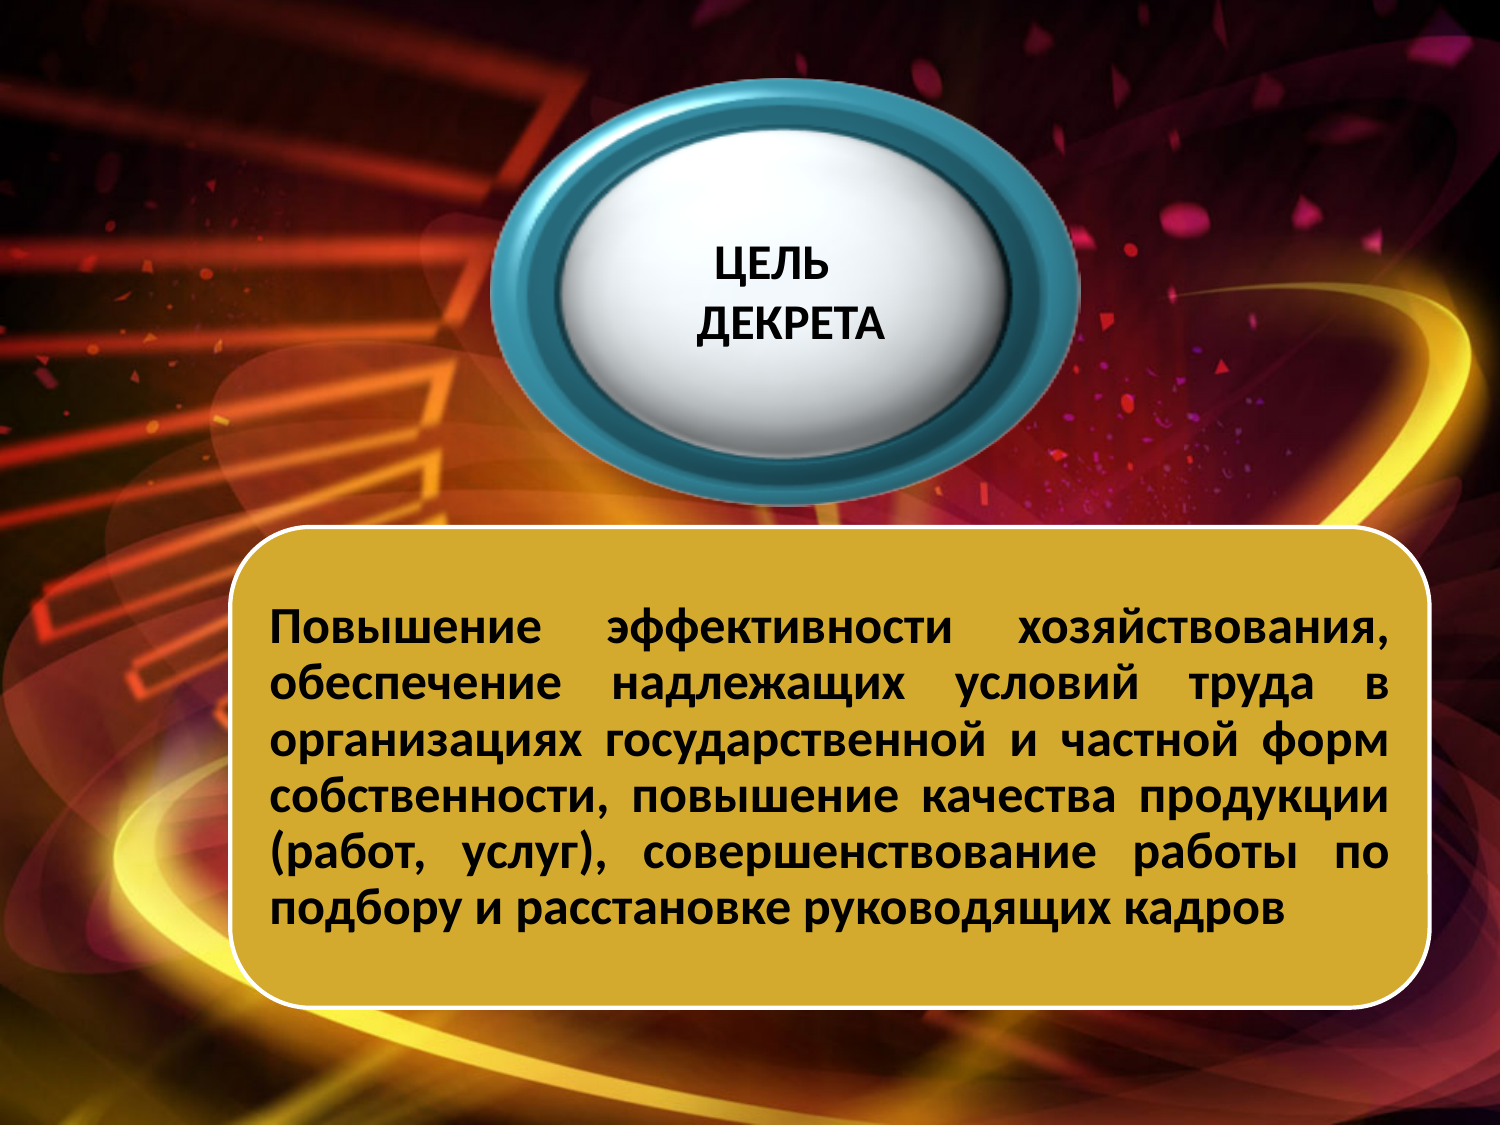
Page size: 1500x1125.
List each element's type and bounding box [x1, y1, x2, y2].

picture [0, 0, 1500, 1125]
text_box [229, 503, 1430, 1012]
